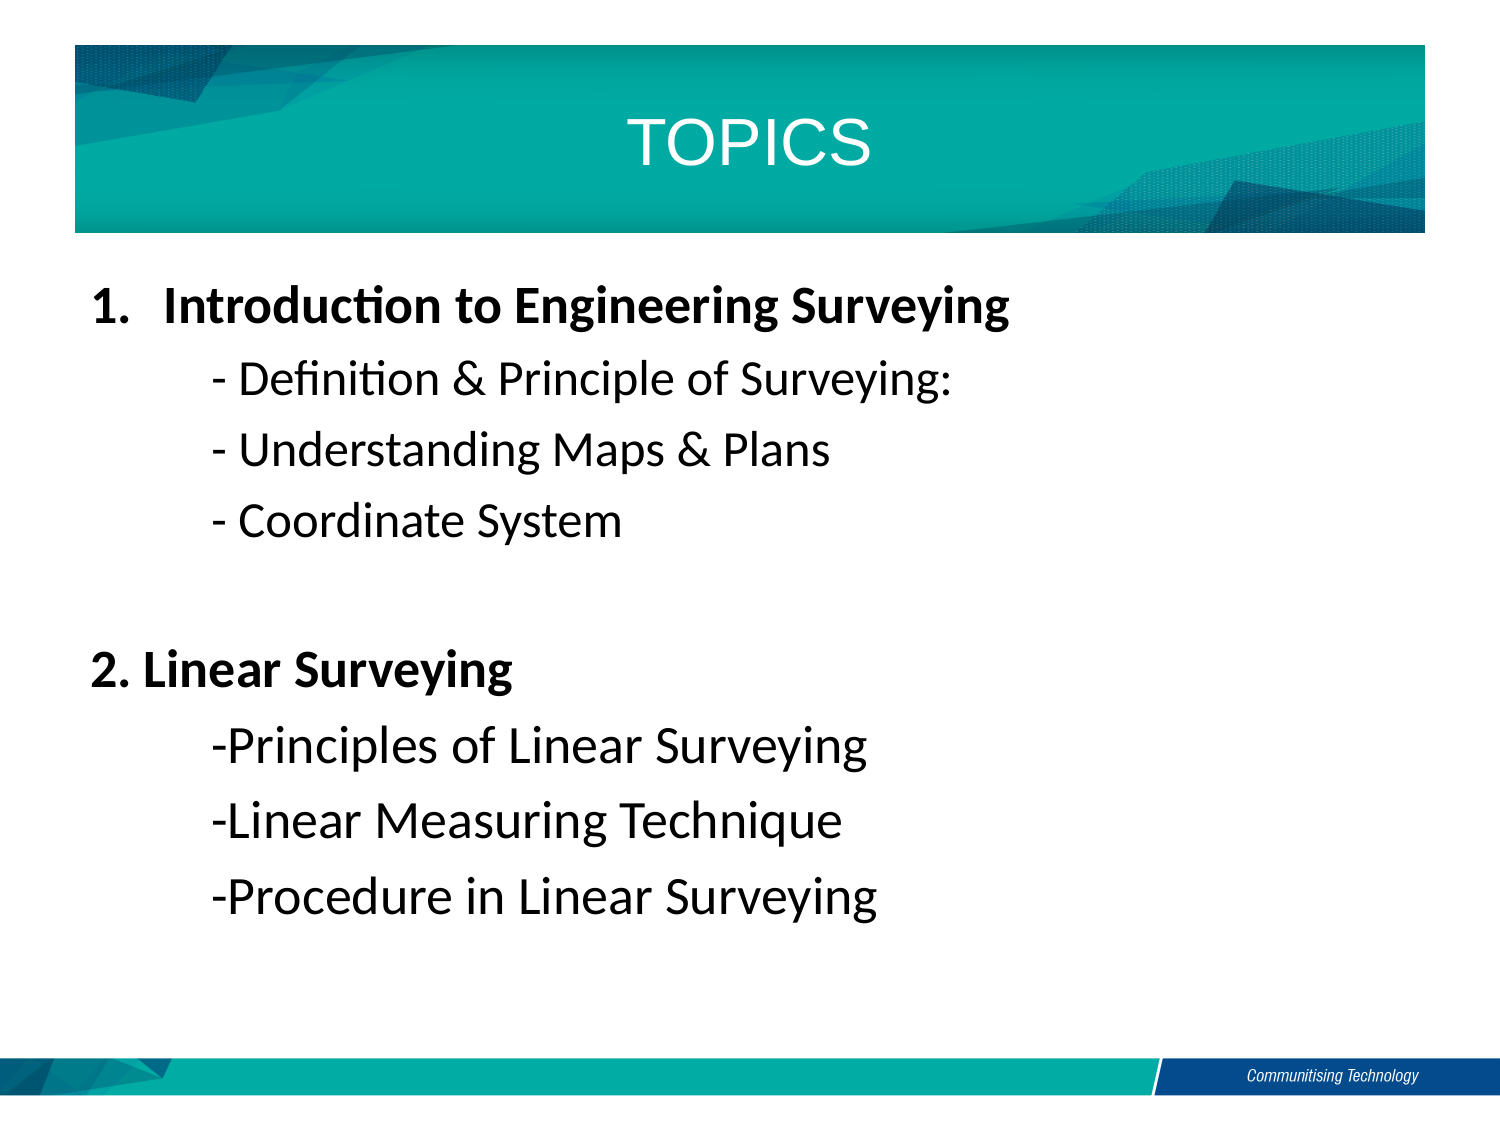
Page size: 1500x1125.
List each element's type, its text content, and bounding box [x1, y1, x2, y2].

picture [0, 0, 1500, 1125]
title TOPICS [75, 45, 1425, 233]
list Introduction to Engineering Surveying - Definition & Principle of Surveying: - Understanding Maps & Plans - Coordinate System 2. Linear Surveying -Principles of Linear Surveying -Linear Measuring Technique -Procedure in Linear Surveying [75, 262, 1425, 1005]
